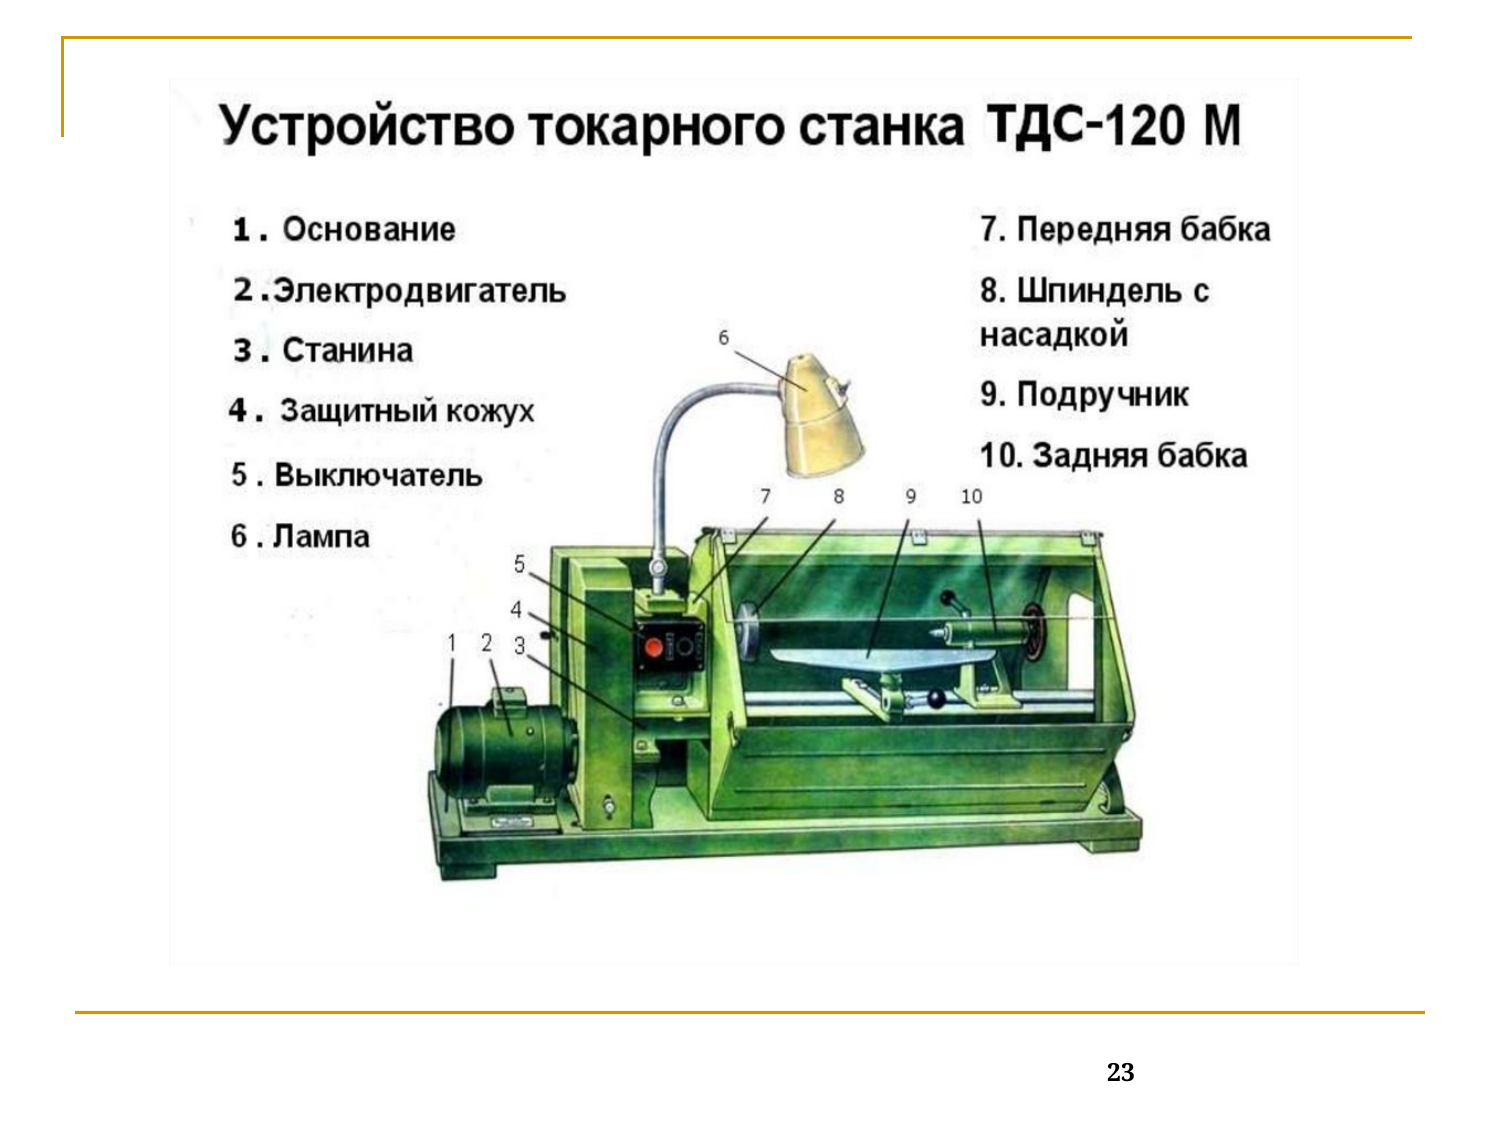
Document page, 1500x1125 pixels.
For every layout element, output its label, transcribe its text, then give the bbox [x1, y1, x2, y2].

text_box 23 [1092, 1023, 1443, 1099]
picture [168, 77, 1300, 966]
